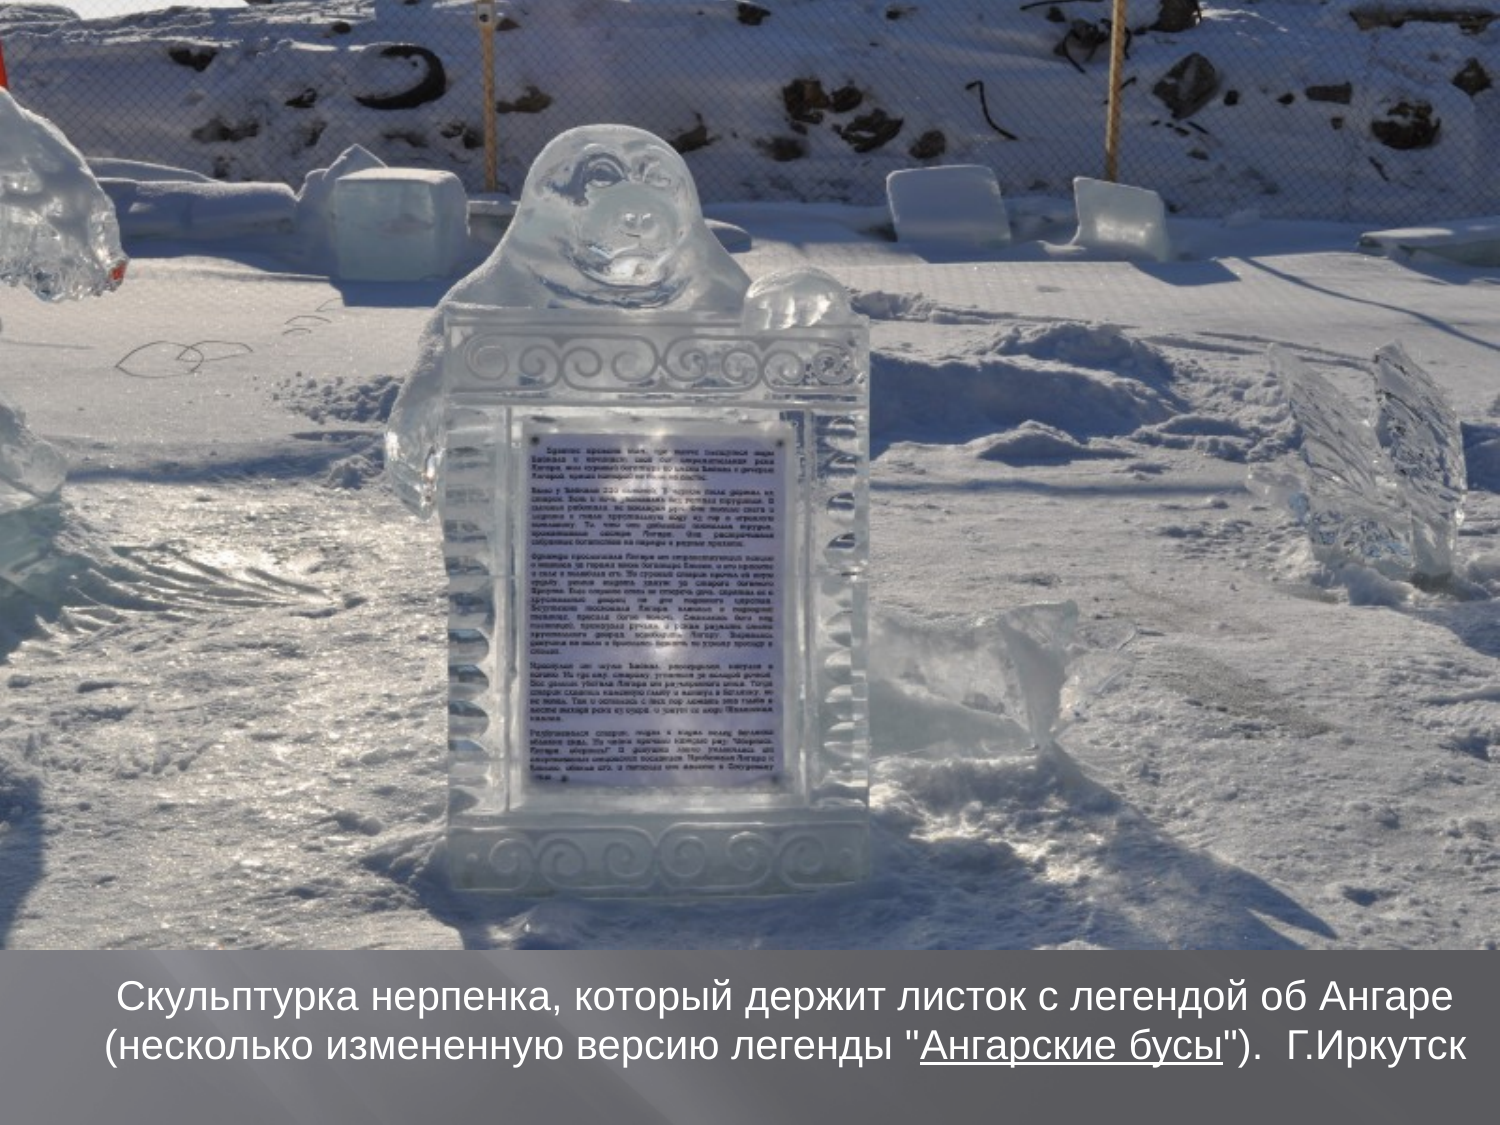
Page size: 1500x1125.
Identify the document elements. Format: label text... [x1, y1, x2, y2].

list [0, 0, 1500, 950]
text_box Скульптурка нерпенка, который держит листок с легендой об Ангаре (несколько измененную версию легенды "Ангарские бусы"). Г.Иркутск [70, 991, 1500, 1076]
